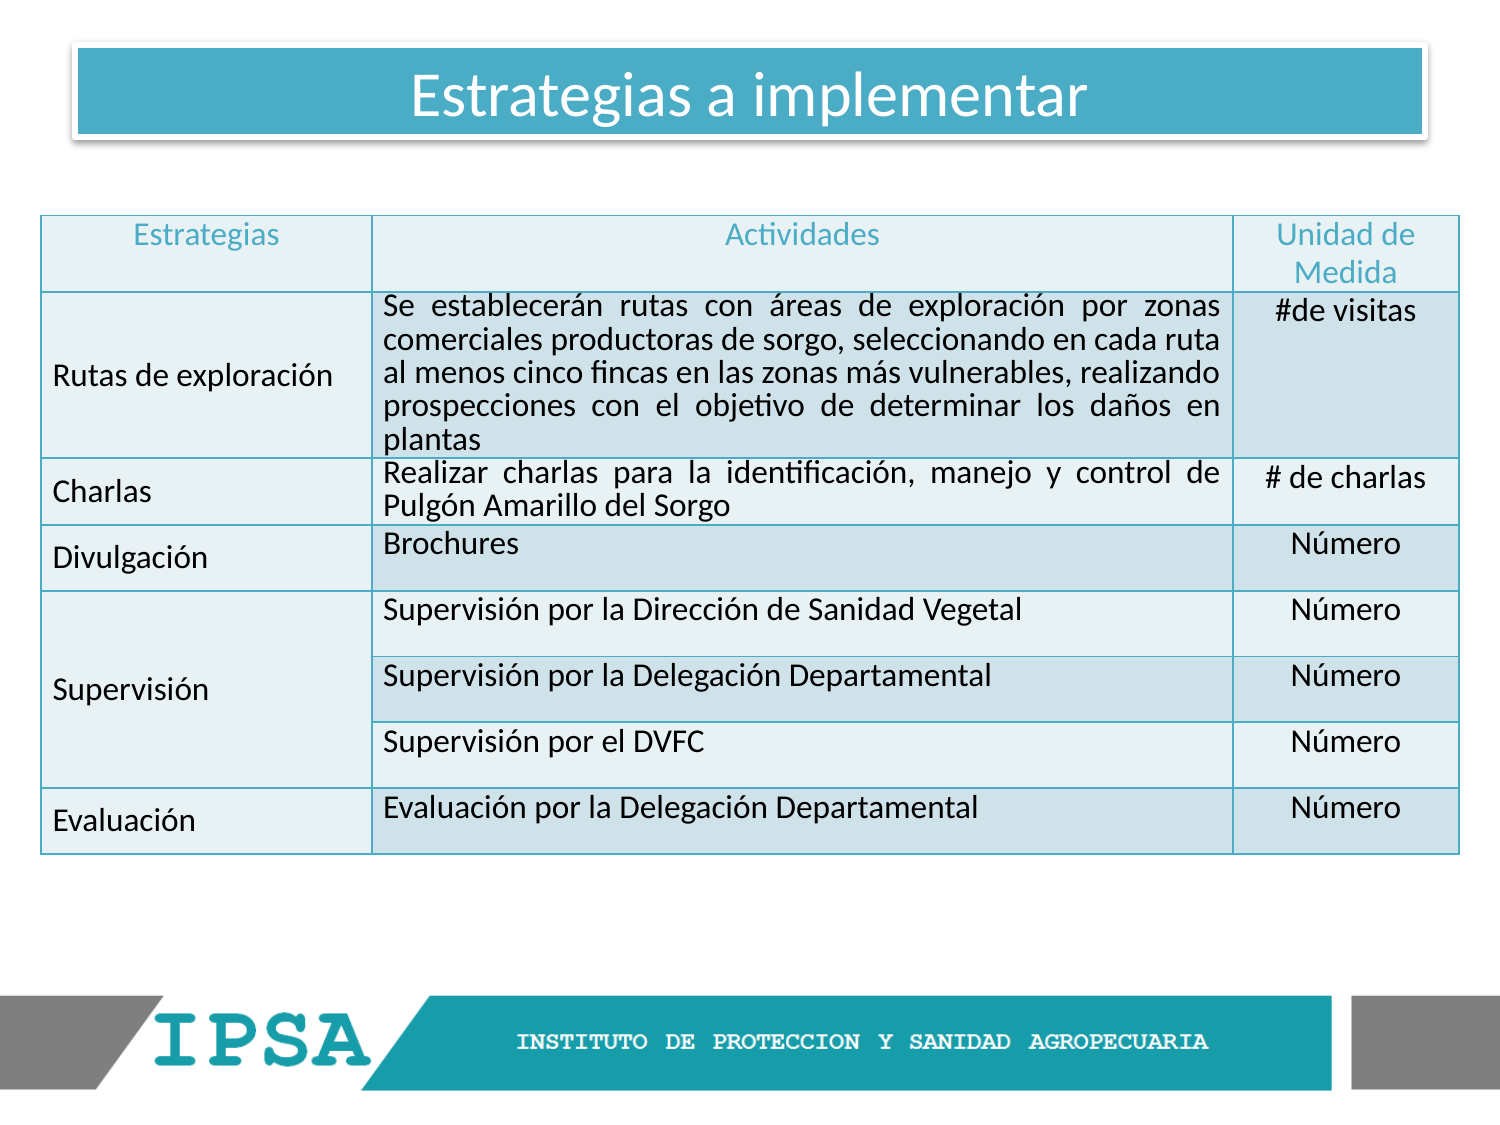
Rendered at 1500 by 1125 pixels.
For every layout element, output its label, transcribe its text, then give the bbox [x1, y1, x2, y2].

table_cell #de visitas [1234, 293, 1458, 457]
table_cell Supervisión por la Dirección de Sanidad Vegetal [373, 592, 1232, 656]
table_cell Se establecerán rutas con áreas de exploración por zonas comerciales productoras de sorgo, seleccionando en cada ruta al menos cinco fincas en las zonas más vulnerables, realizando prospecciones con el objetivo de determinar los daños en plantas [373, 293, 1232, 457]
table_header Actividades [373, 216, 1232, 291]
table_cell Realizar charlas para la identificación, manejo y control de Pulgón Amarillo del Sorgo [373, 459, 1232, 524]
table_cell Supervisión [42, 592, 371, 787]
table_cell Número [1234, 789, 1458, 853]
picture [0, 0, 1500, 1125]
table_cell Supervisión por la Delegación Departamental [373, 657, 1232, 721]
table_cell Evaluación por la Delegación Departamental [373, 789, 1232, 853]
table_header Unidad de Medida [1234, 216, 1458, 291]
title Estrategias a implementar [72, 42, 1428, 140]
table_header Estrategias [42, 216, 371, 291]
table_cell Evaluación [42, 789, 371, 853]
table_cell Número [1234, 723, 1458, 787]
table_cell Supervisión por el DVFC [373, 723, 1232, 787]
table_cell Número [1234, 526, 1458, 590]
table_cell Charlas [42, 459, 371, 524]
table_cell Brochures [373, 526, 1232, 590]
table_cell Número [1234, 657, 1458, 721]
table_cell # de charlas [1234, 459, 1458, 524]
table_cell Divulgación [42, 526, 371, 590]
table_cell Rutas de exploración [42, 293, 371, 457]
table_cell Número [1234, 592, 1458, 656]
